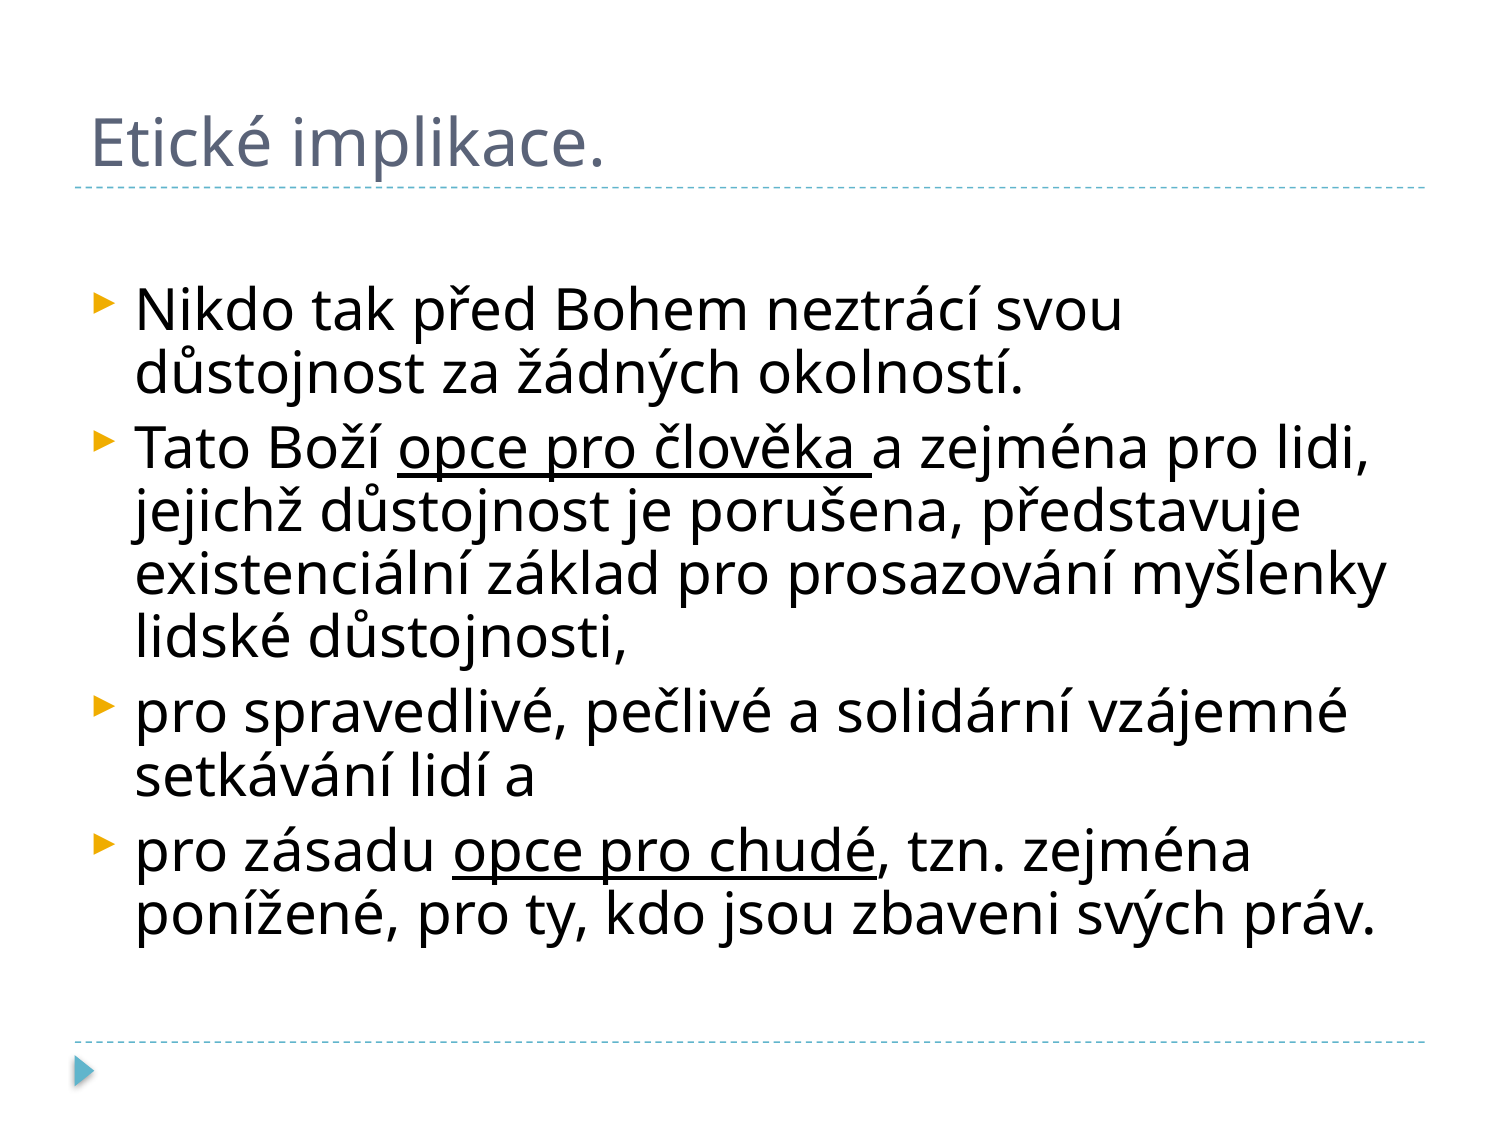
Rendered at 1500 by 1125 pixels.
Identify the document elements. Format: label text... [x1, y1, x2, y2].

list Nikdo tak před Bohem neztrácí svou důstojnost za žádných okolností. Tato Boží opce pro člověka a zejména pro lidi, jejichž důstojnost je porušena, představuje existenciální základ pro prosazování myšlenky lidské důstojnosti, pro spravedlivé, pečlivé a solidární vzájemné setkávání lidí a pro zásadu opce pro chudé, tzn. zejména ponížené, pro ty, kdo jsou zbaveni svých práv. [75, 200, 1425, 1010]
title Etické implikace. [75, 24, 1425, 188]
